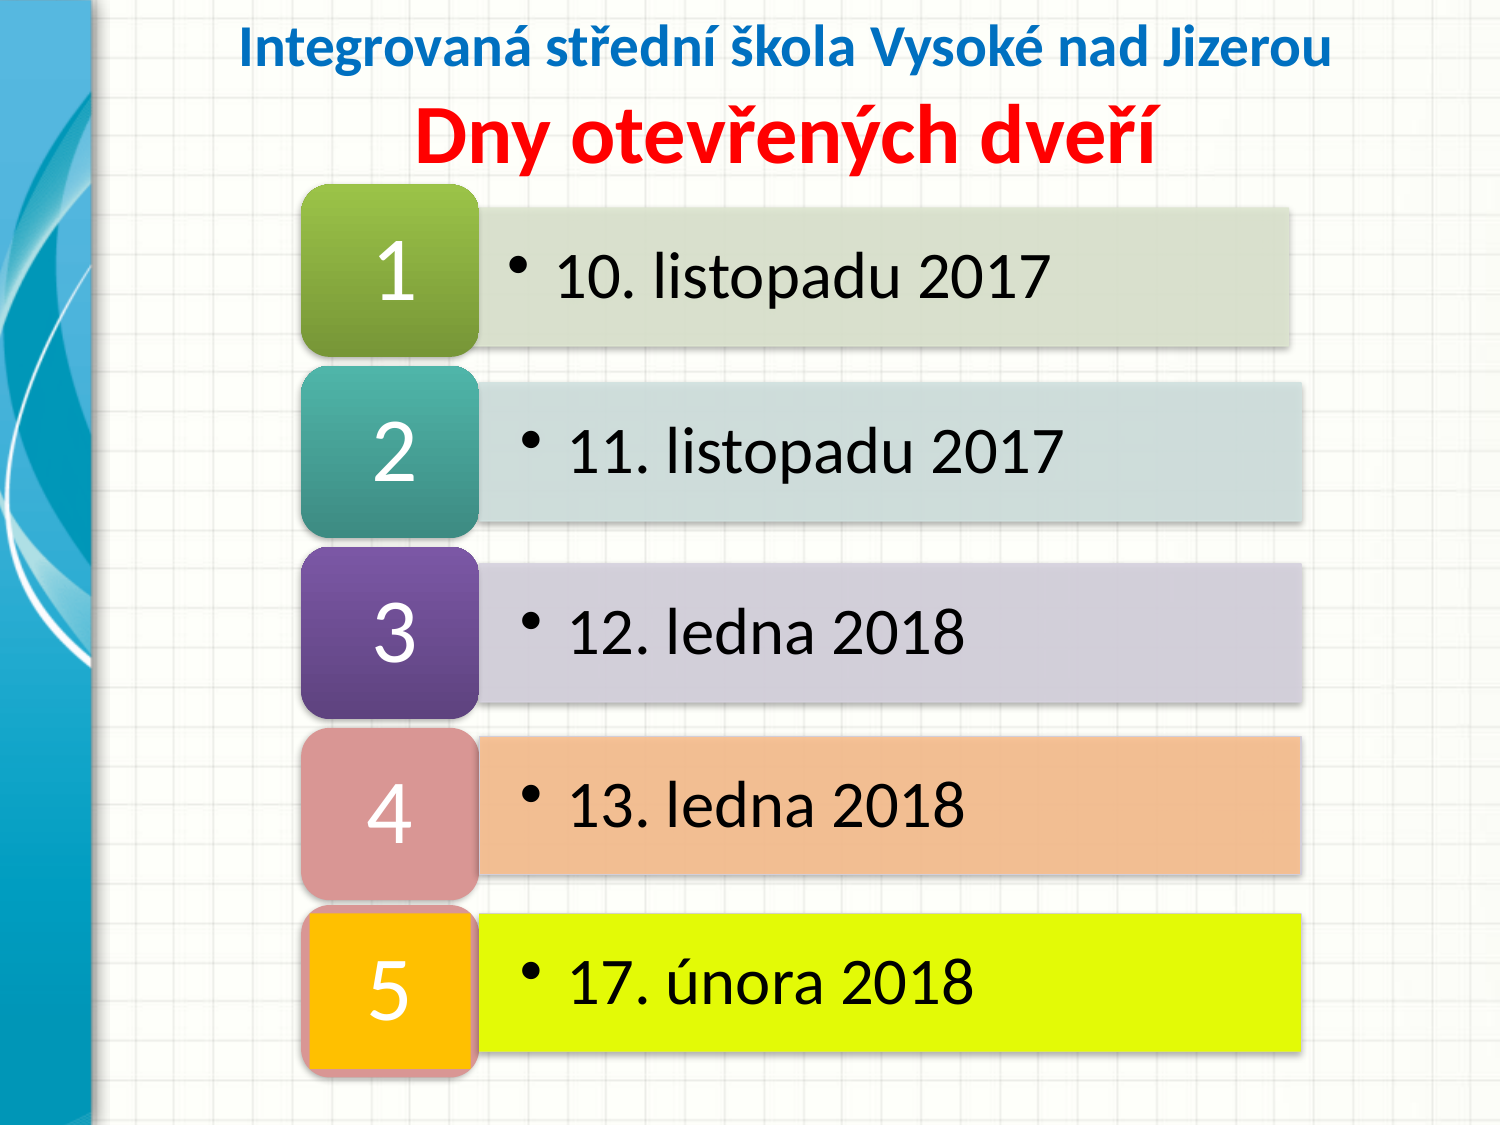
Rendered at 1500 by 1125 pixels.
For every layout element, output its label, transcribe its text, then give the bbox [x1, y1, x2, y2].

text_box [300, 184, 1302, 720]
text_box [300, 904, 480, 1078]
picture [0, 0, 1500, 1125]
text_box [478, 913, 1302, 1052]
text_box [300, 727, 480, 901]
title Integrovaná střední škola Vysoké nad Jizerou Dny otevřených dveří [123, 0, 1449, 188]
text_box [478, 736, 1302, 875]
